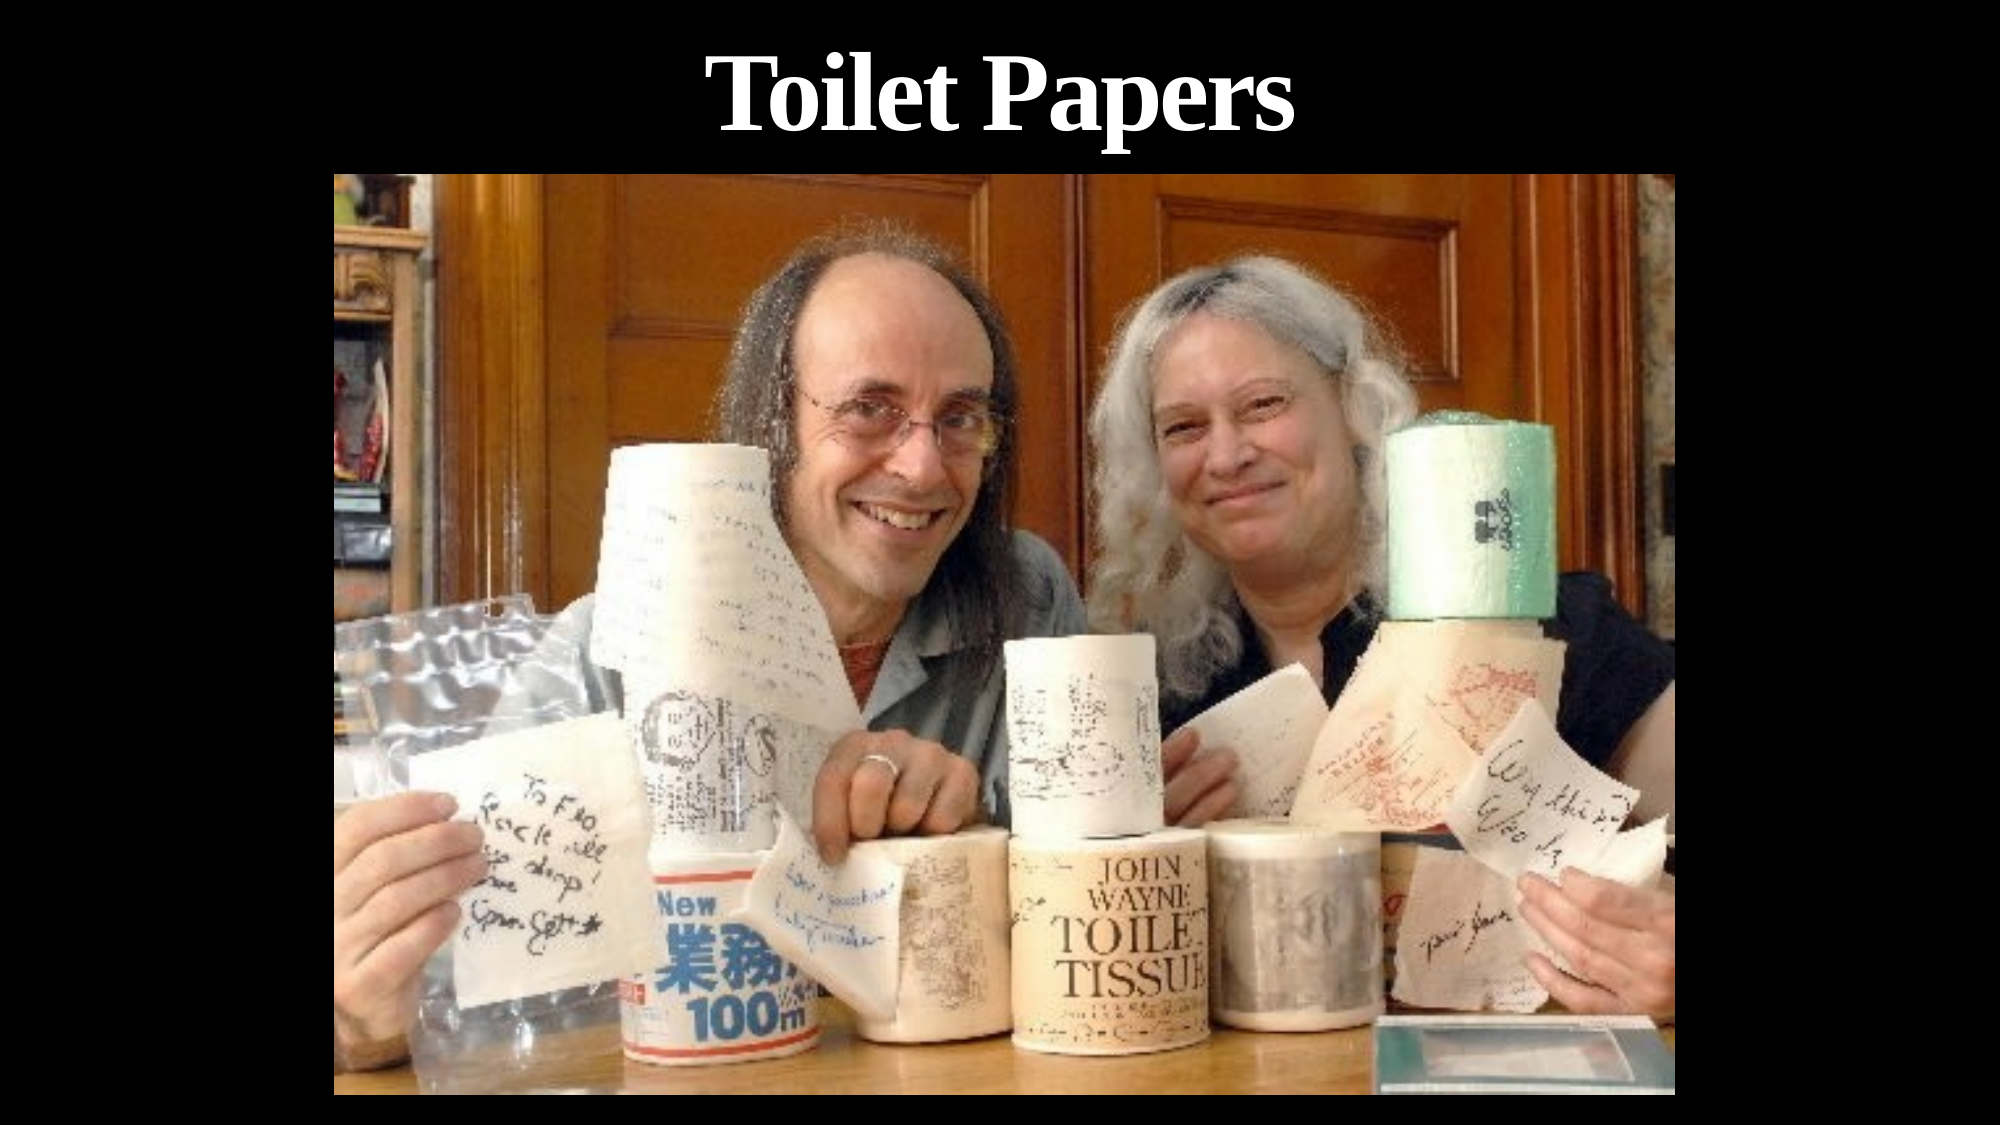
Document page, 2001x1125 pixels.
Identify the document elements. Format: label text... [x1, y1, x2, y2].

text_box Toilet Papers [16, 10, 1985, 161]
picture [333, 174, 1676, 1095]
